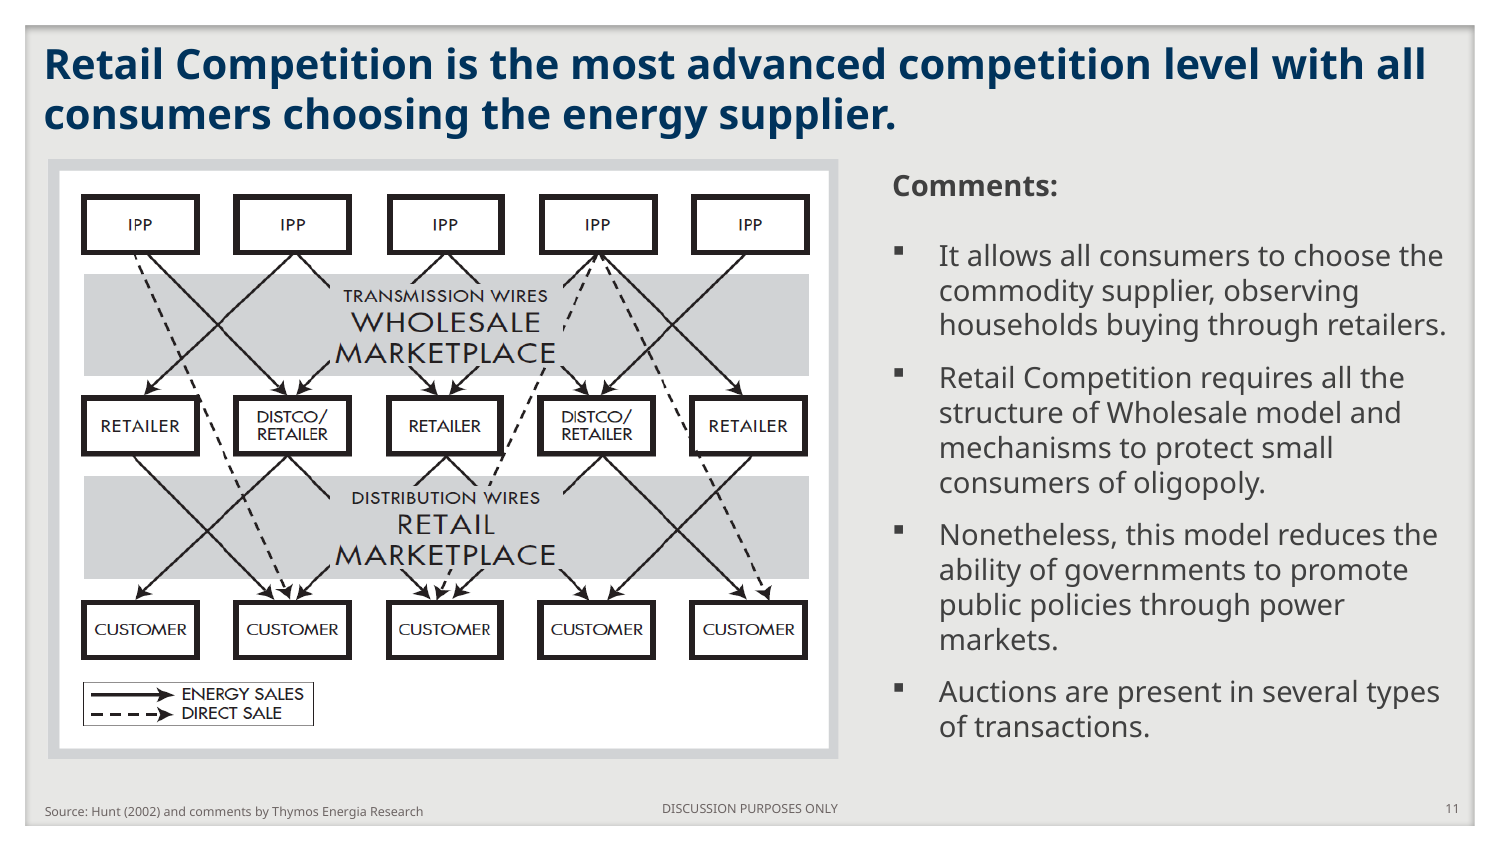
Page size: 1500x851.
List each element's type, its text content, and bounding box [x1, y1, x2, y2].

slide_number 11 [1125, 794, 1475, 826]
text_box Comments: It allows all consumers to choose the commodity supplier, observing households buying through retailers. Retail Competition requires all the structure of Wholesale model and mechanisms to protect small consumers of oligopoly. Nonetheless, this model reduces the ability of governments to promote public policies through power markets. Auctions are present in several types of transactions. [877, 159, 1475, 752]
title Retail Competition is the most advanced competition level with all consumers choosing the energy supplier. [28, 28, 1475, 145]
picture [47, 159, 839, 759]
text_box Source: Hunt (2002) and comments by Thymos Energia Research [29, 796, 505, 827]
footer DISCUSSION PURPOSES ONLY [512, 794, 988, 826]
